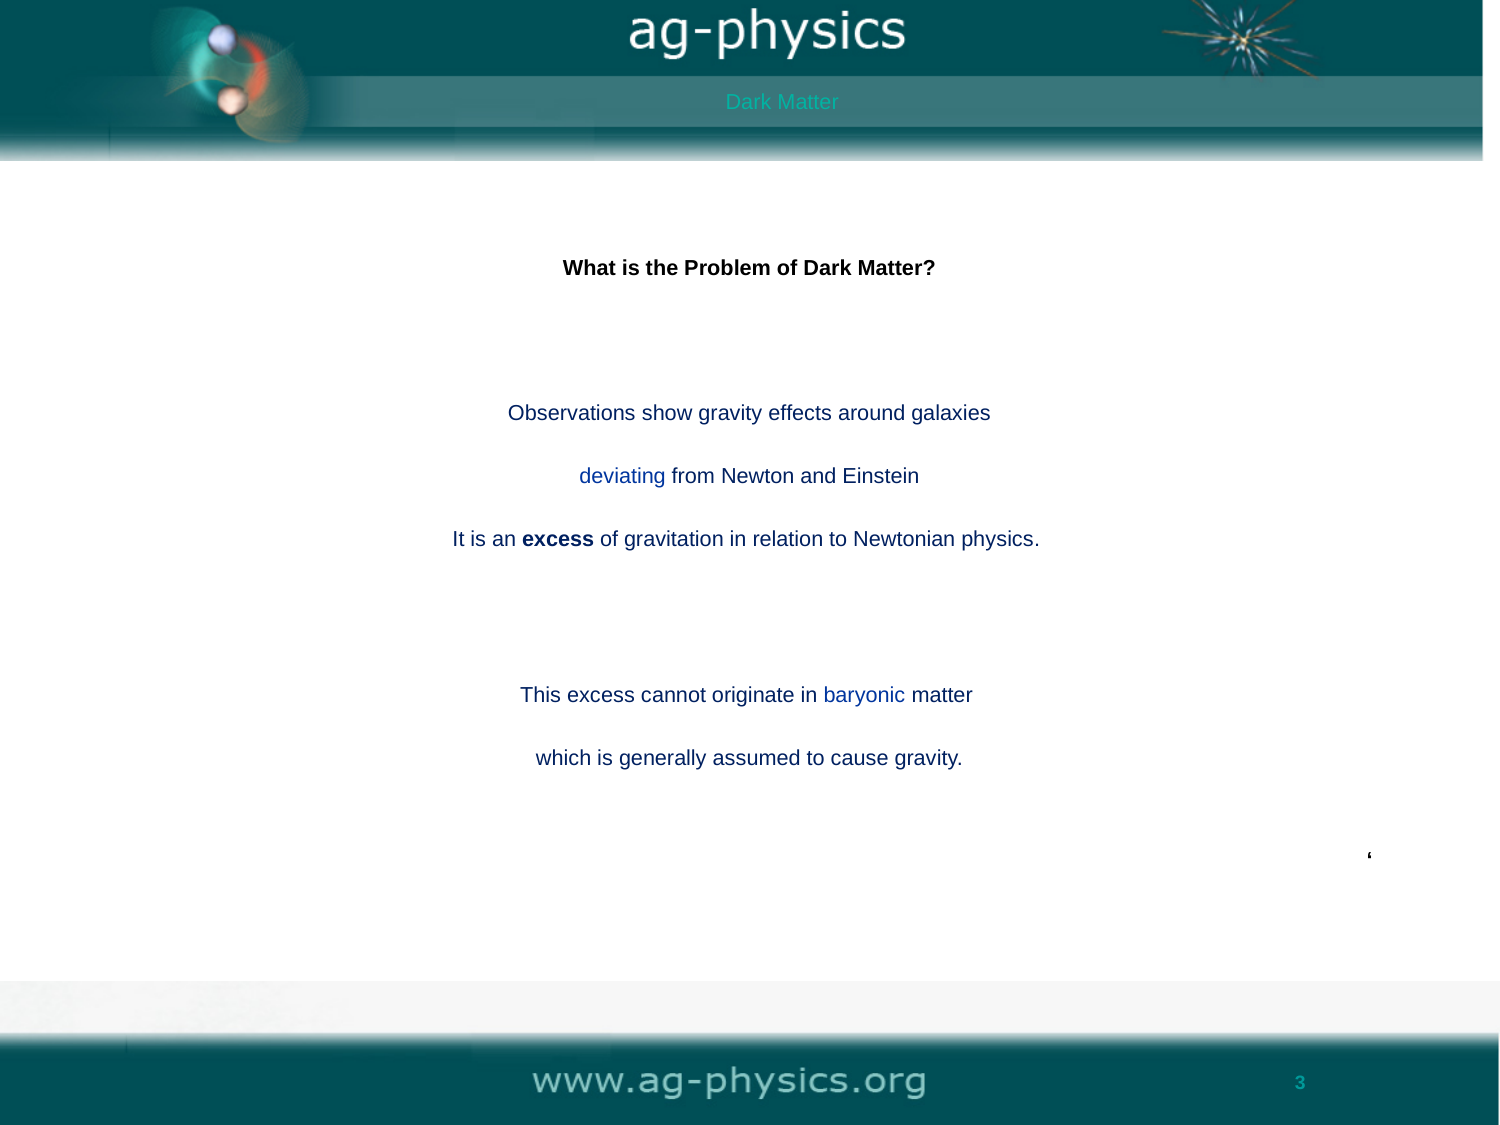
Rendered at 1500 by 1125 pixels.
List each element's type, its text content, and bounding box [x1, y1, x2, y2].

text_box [0, 0, 1484, 161]
text_box Observations show gravity effects around galaxies deviating from Newton and Einstein It is an excess of gravitation in relation to Newtonian physics. [228, 368, 1270, 573]
text_box This excess cannot originate in baryonic matter which is generally assumed to cause gravity. [133, 650, 1366, 792]
text_box What is the Problem of Dark Matter? [324, 217, 1175, 305]
text_box ‘ [1294, 840, 1445, 879]
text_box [0, 981, 1500, 1125]
